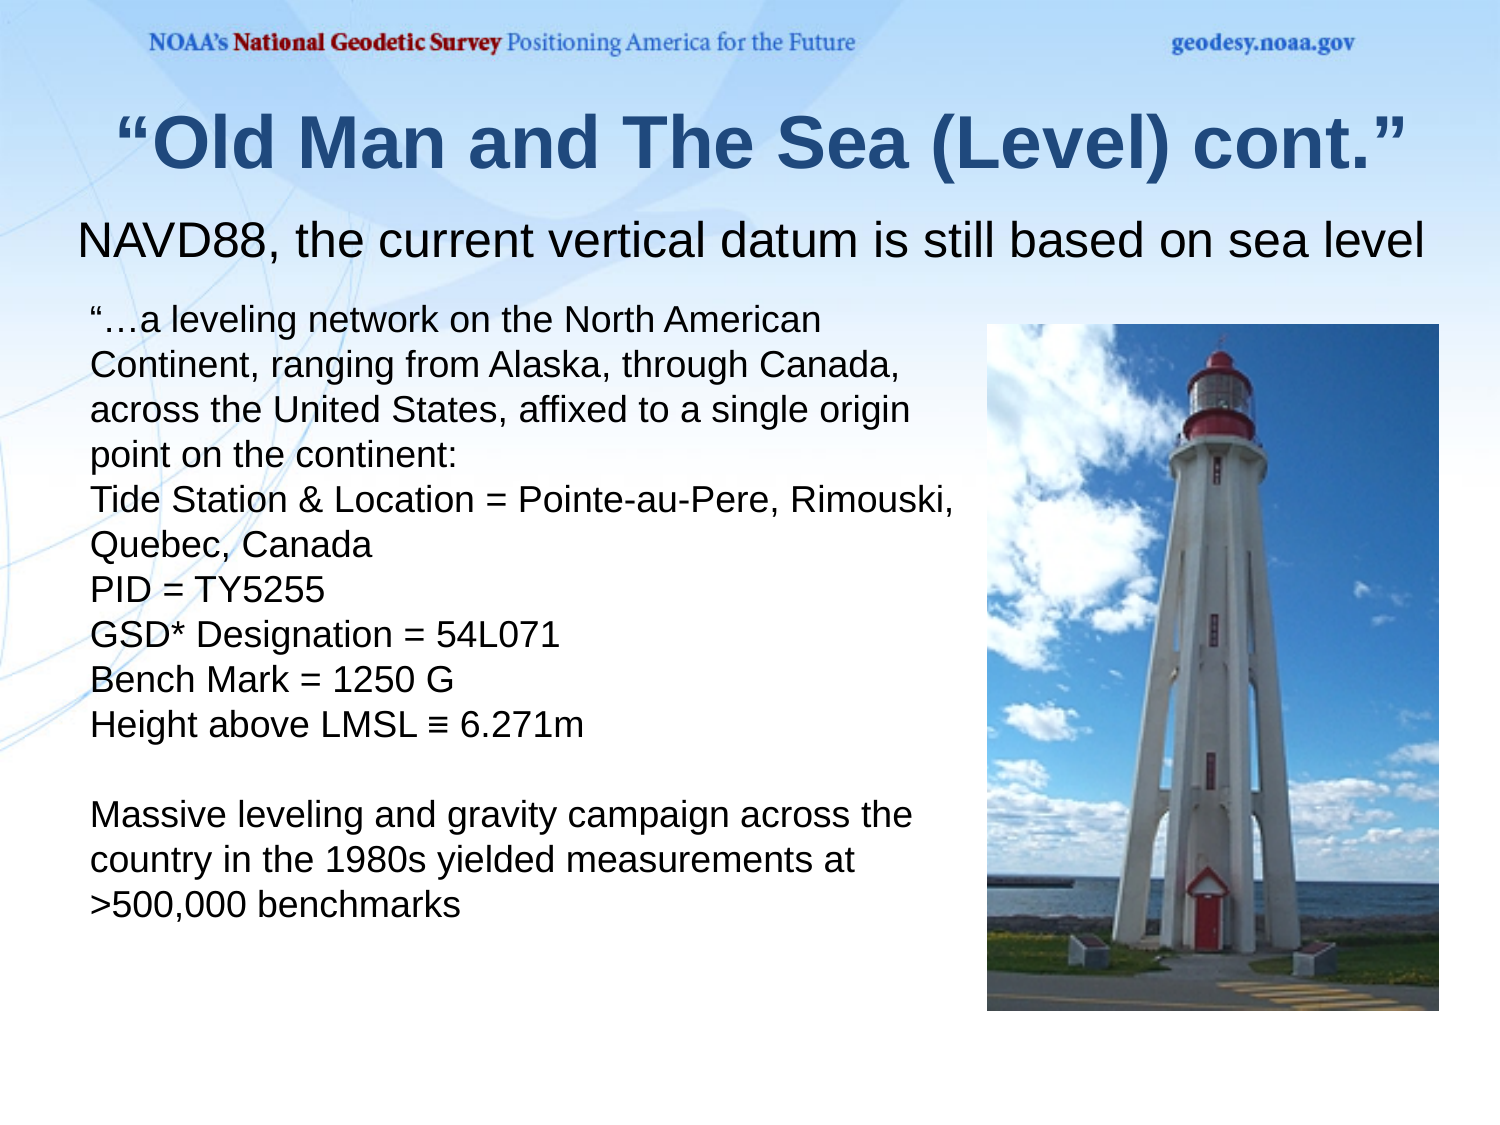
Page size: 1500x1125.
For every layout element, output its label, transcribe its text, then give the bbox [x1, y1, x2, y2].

text_box NAVD88, the current vertical datum is still based on sea level [62, 199, 1475, 275]
title “Old Man and The Sea (Level) cont.” [75, 45, 1450, 199]
picture [0, 0, 1500, 1125]
text_box “…a leveling network on the North American Continent, ranging from Alaska, through Canada, across the United States, affixed to a single origin point on the continent: Tide Station & Location = Pointe-au-Pere, Rimouski, Quebec, Canada PID = TY5255 GSD* Designation = 54L071 Bench Mark = 1250 G Height above LMSL ≡ 6.271m Massive leveling and gravity campaign across the country in the 1980s yielded measurements at >500,000 benchmarks [75, 287, 1013, 978]
